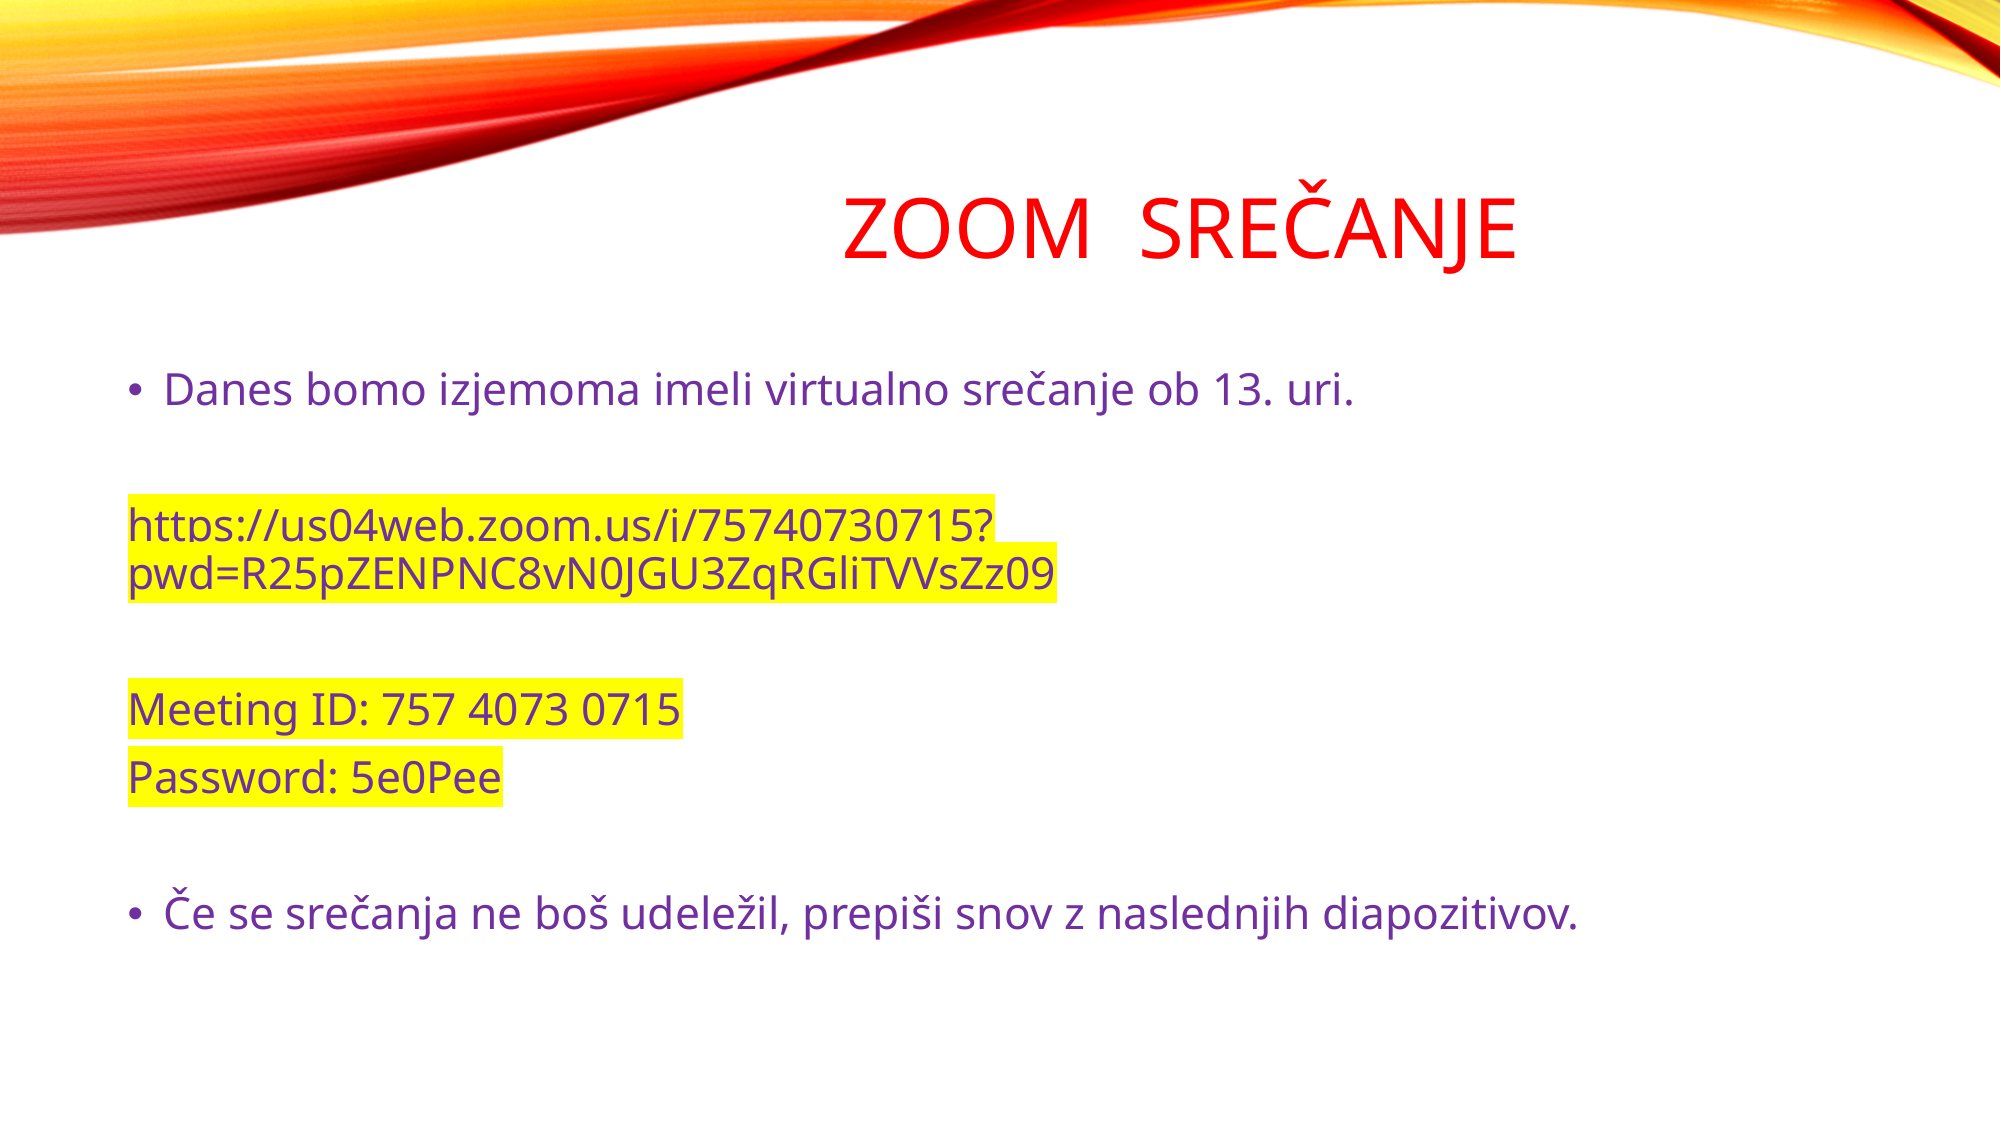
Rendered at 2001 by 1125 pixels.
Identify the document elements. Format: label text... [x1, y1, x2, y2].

title ZOOM sREČANJE [474, 125, 1888, 338]
list Danes bomo izjemoma imeli virtualno srečanje ob 13. uri. https://us04web.zoom.us/j/75740730715?pwd=R25pZENPNC8vN0JGU3ZqRGliTVVsZz09 Meeting ID: 757 4073 0715 Password: 5e0Pee Če se srečanja ne boš udeležil, prepiši snov z naslednjih diapozitivov. [112, 360, 1888, 1021]
picture [0, 0, 2000, 237]
